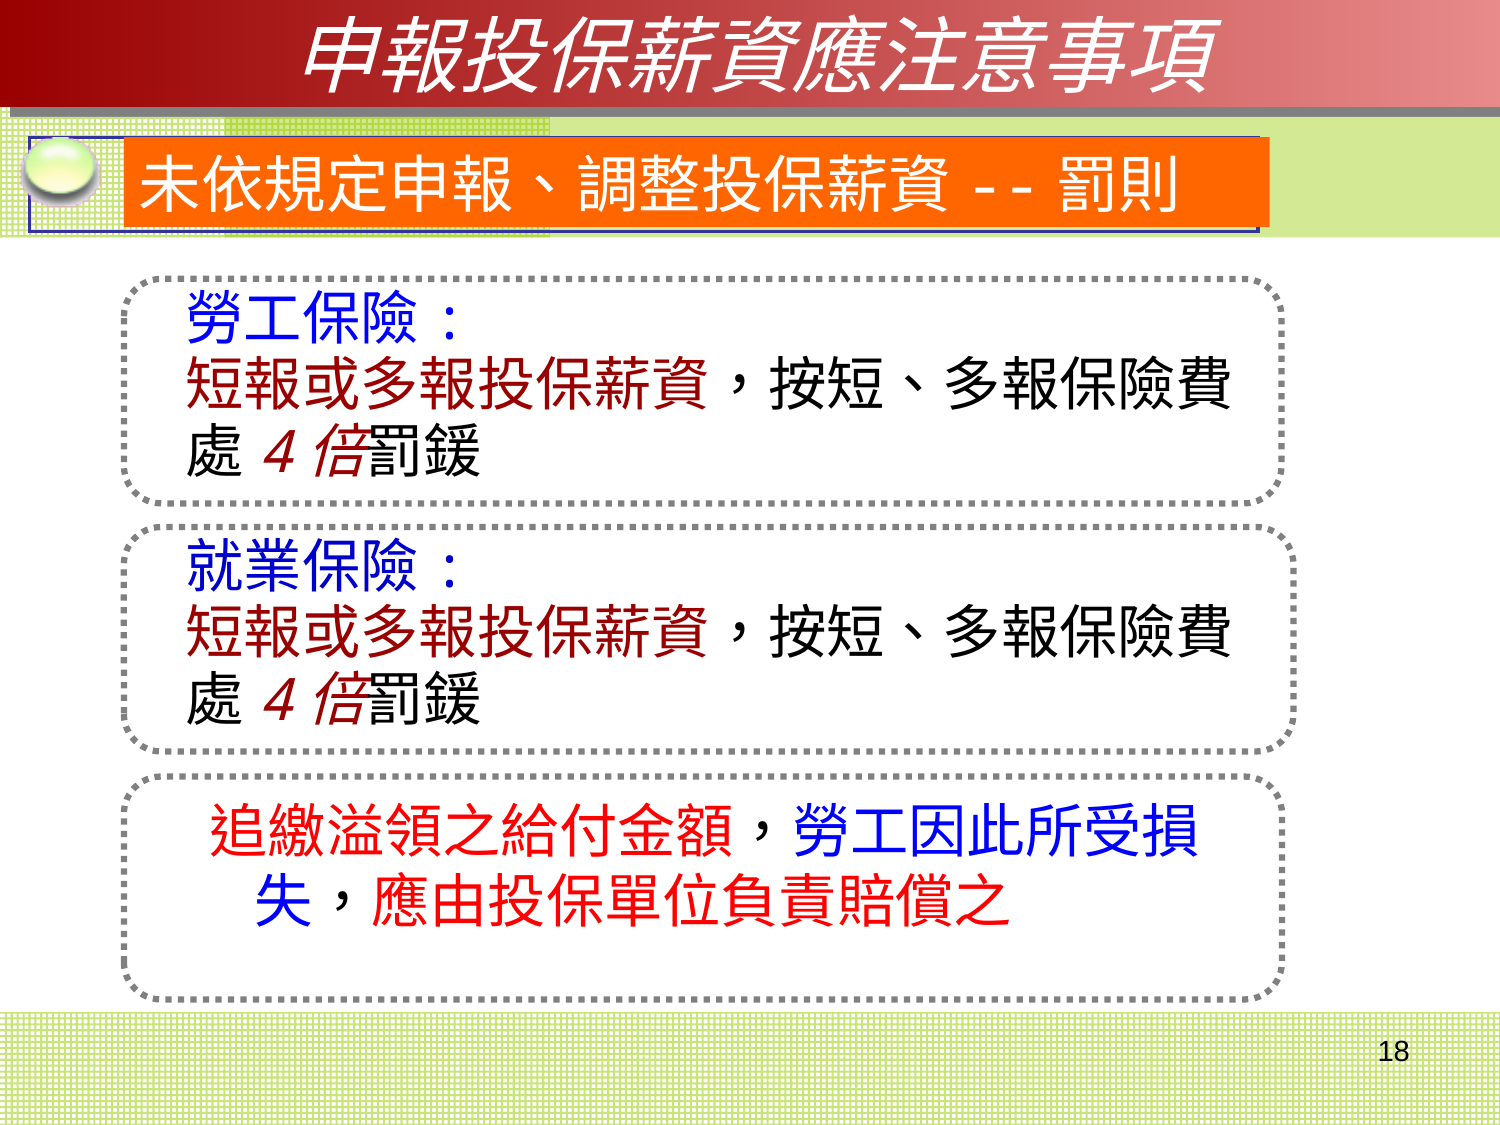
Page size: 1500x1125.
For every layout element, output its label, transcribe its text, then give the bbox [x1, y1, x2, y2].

picture [17, 136, 104, 209]
text_box [123, 278, 1270, 504]
text_box [123, 776, 1282, 1000]
text_box 未依規定申報、調整投保薪資--罰則 [123, 137, 1270, 227]
slide_number 18 [1074, 1024, 1426, 1103]
text_box [123, 527, 1294, 752]
text_box 申報投保薪資應注意事項 [0, 0, 1500, 107]
text_box 追繳溢領之給付金額，勞工因此所受損失，應由投保單位負責賠償之 [194, 786, 1269, 942]
text_box 就業保險: 短報或多報投保薪資，按短、多報保險費 處4倍罰鍰 [171, 527, 1270, 742]
text_box [29, 137, 1258, 232]
text_box 勞工保險: 短報或多報投保薪資，按短、多報保險費 處4倍罰鍰 [171, 278, 1317, 493]
